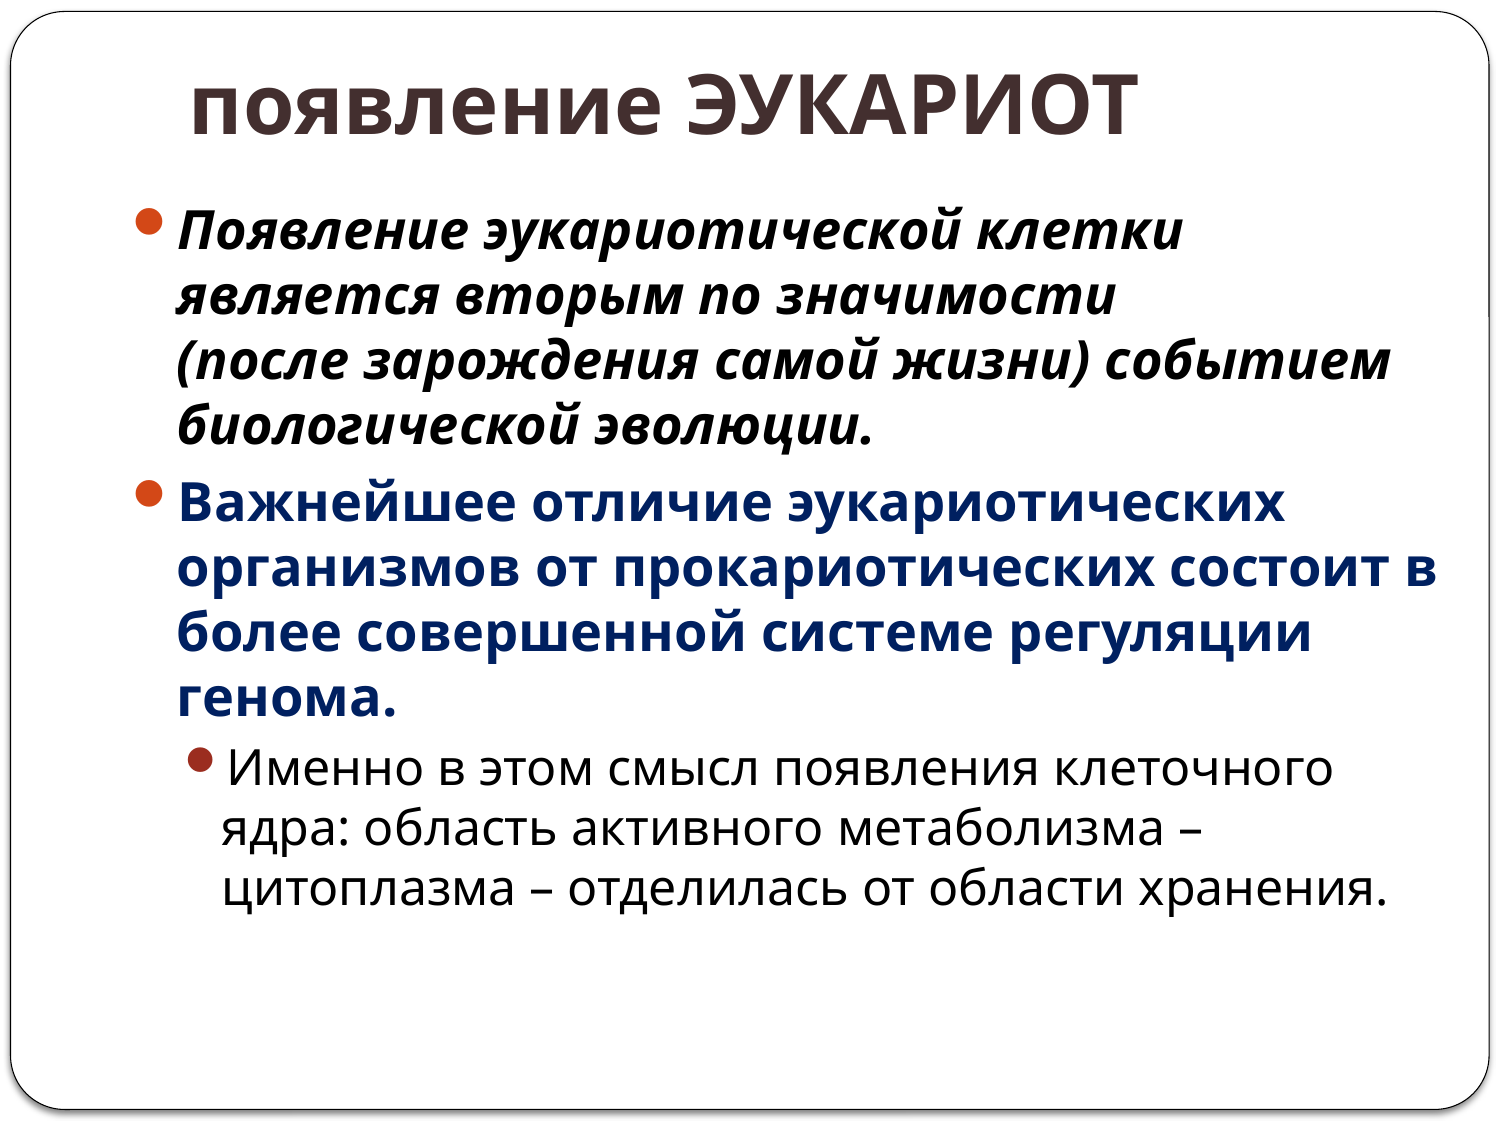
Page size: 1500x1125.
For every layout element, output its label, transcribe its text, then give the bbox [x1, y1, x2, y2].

list Появление эукариотической клетки является вторым по значимости (после зарождения самой жизни) событием биологической эволюции. Важнейшее отличие эукариотических организмов от прокариотических состоит в более совершенной системе регуляции генома. Именно в этом смысл появления клеточного ядра: область активного метаболизма – цитоплазма – отделилась от области хранения. [117, 187, 1465, 1032]
title появление ЭУКАРИОТ [152, 35, 1360, 166]
